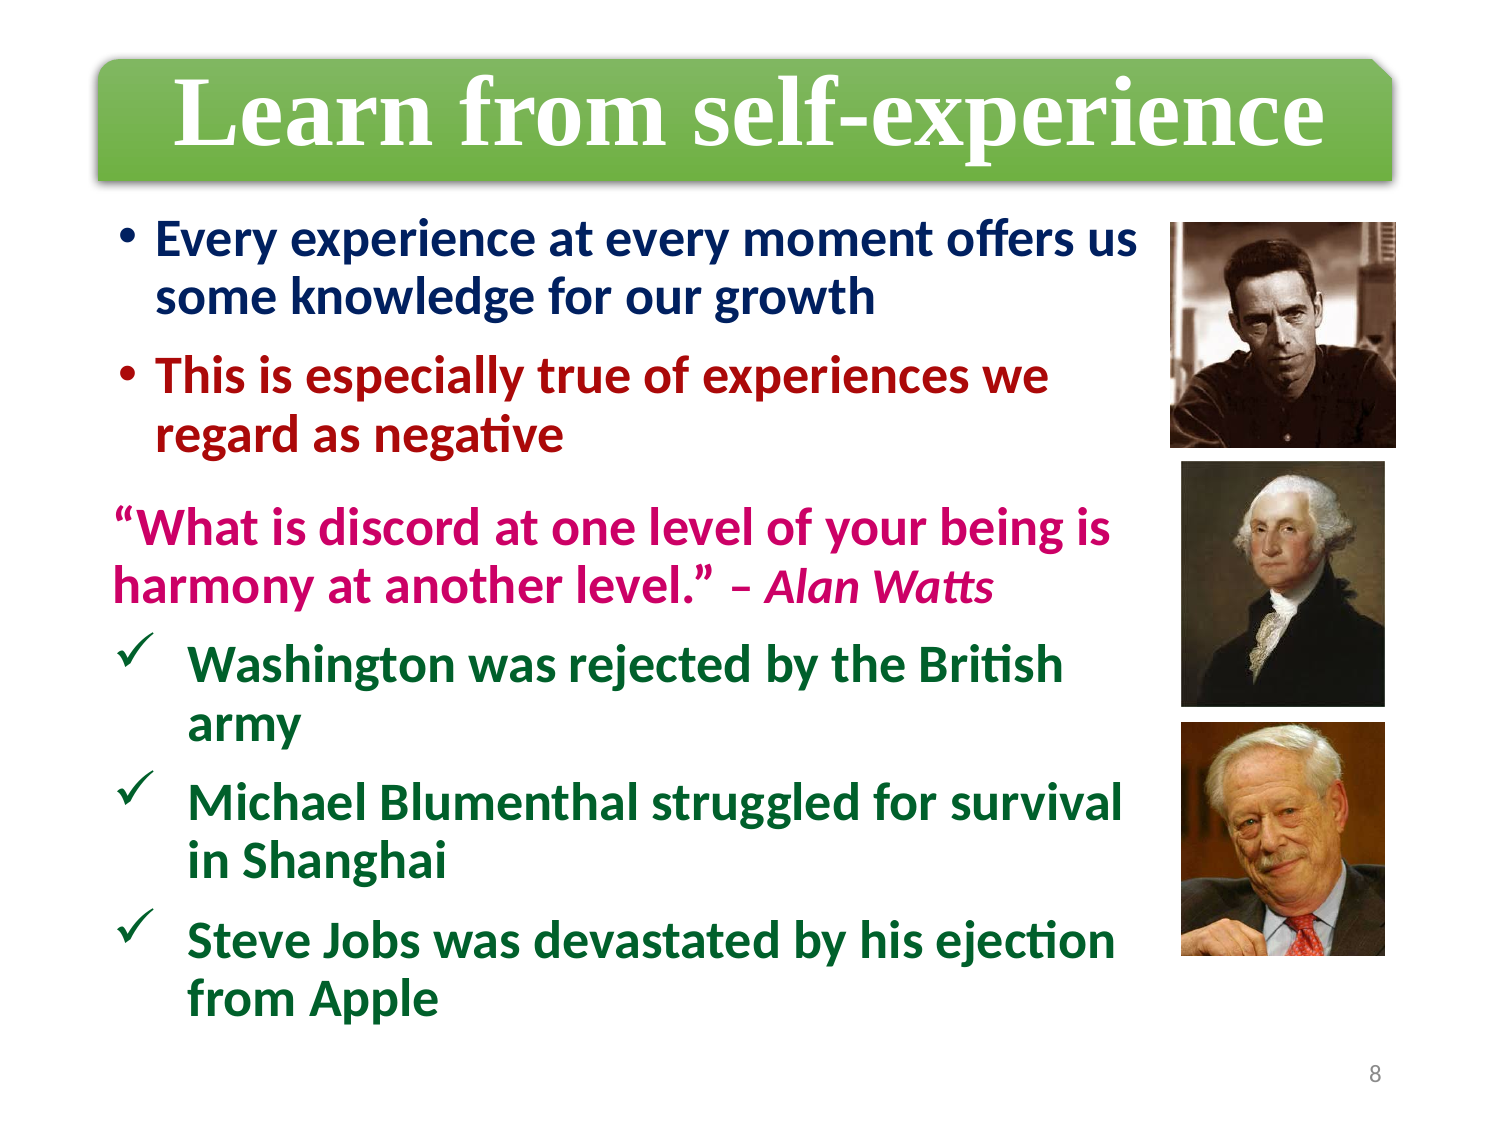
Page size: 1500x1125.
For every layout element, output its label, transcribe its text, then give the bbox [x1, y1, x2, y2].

text_box “What is discord at one level of your being is harmony at another level.” – Alan Watts Washington was rejected by the British army Michael Blumenthal struggled for survival in Shanghai Steve Jobs was devastated by his ejection from Apple [98, 490, 1182, 1036]
title Learn from self-experience [103, 4, 1397, 222]
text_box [1170, 222, 1396, 956]
list Every experience at every moment offers us some knowledge for our growth This is especially true of experiences we regard as negative [103, 201, 1171, 490]
slide_number 8 [1059, 1042, 1397, 1103]
text_box [98, 66, 103, 182]
